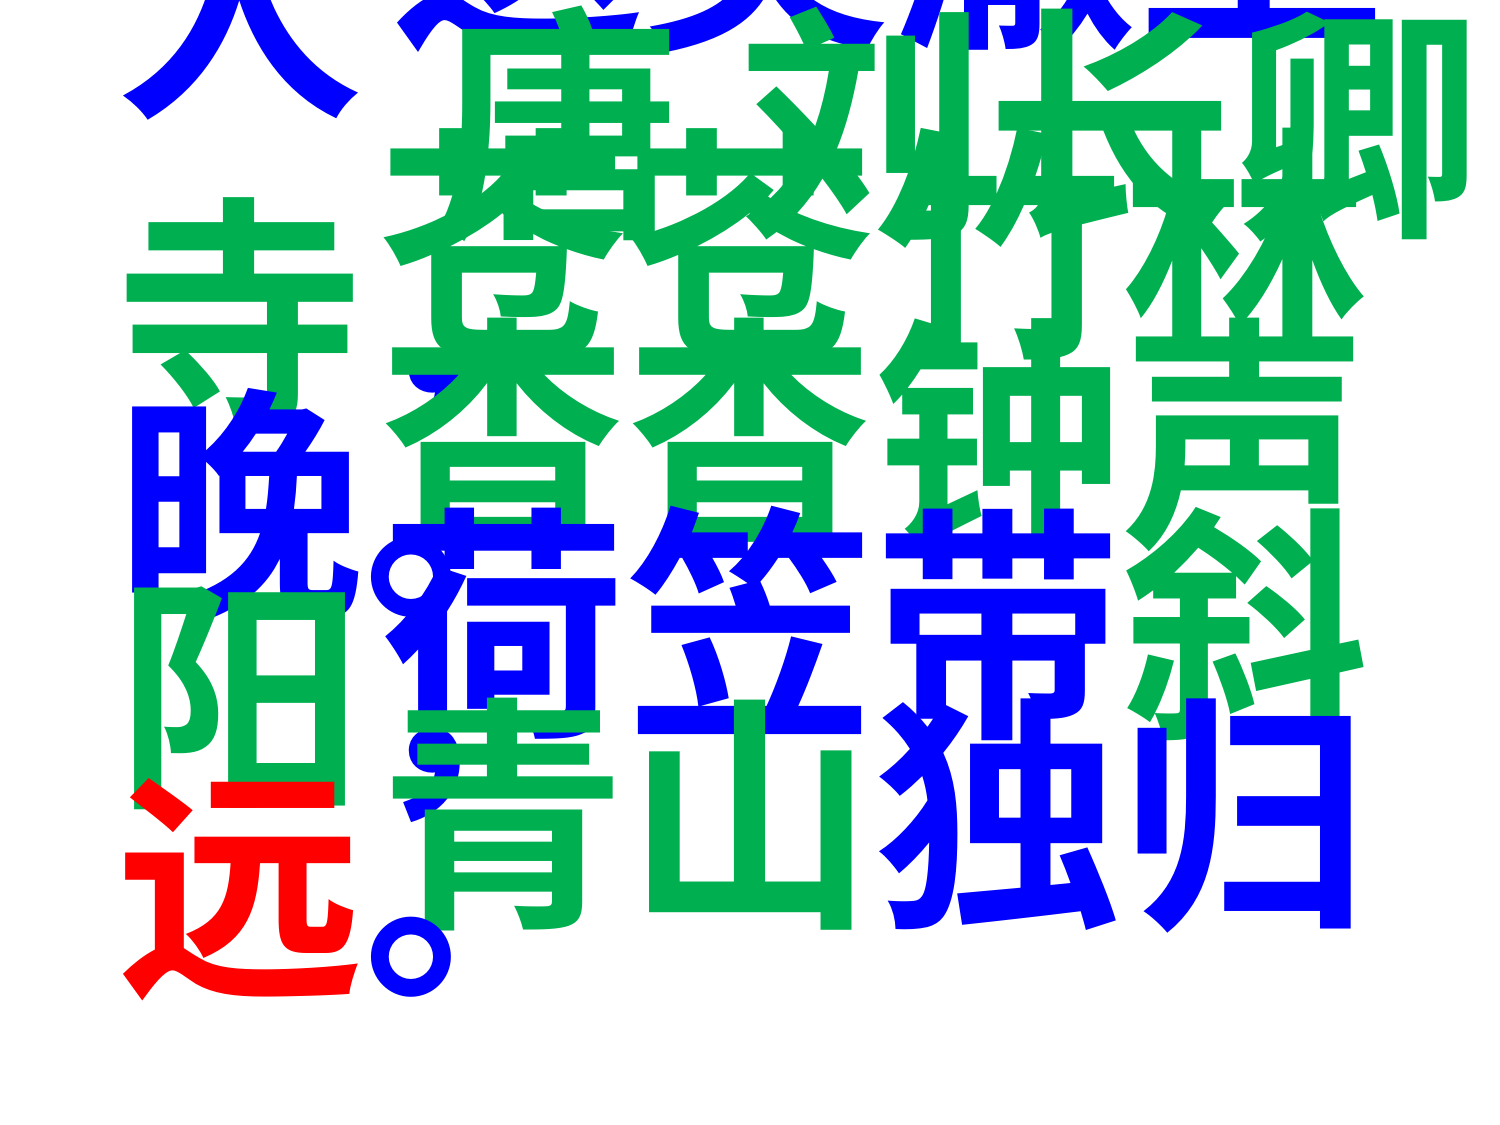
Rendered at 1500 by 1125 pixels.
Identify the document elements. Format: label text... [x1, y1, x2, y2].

list 送灵澈上人 唐 刘长卿 苍苍竹林寺， 杳杳钟声晚。 荷笠带斜阳， 青山独归远。 [0, 0, 1500, 1125]
